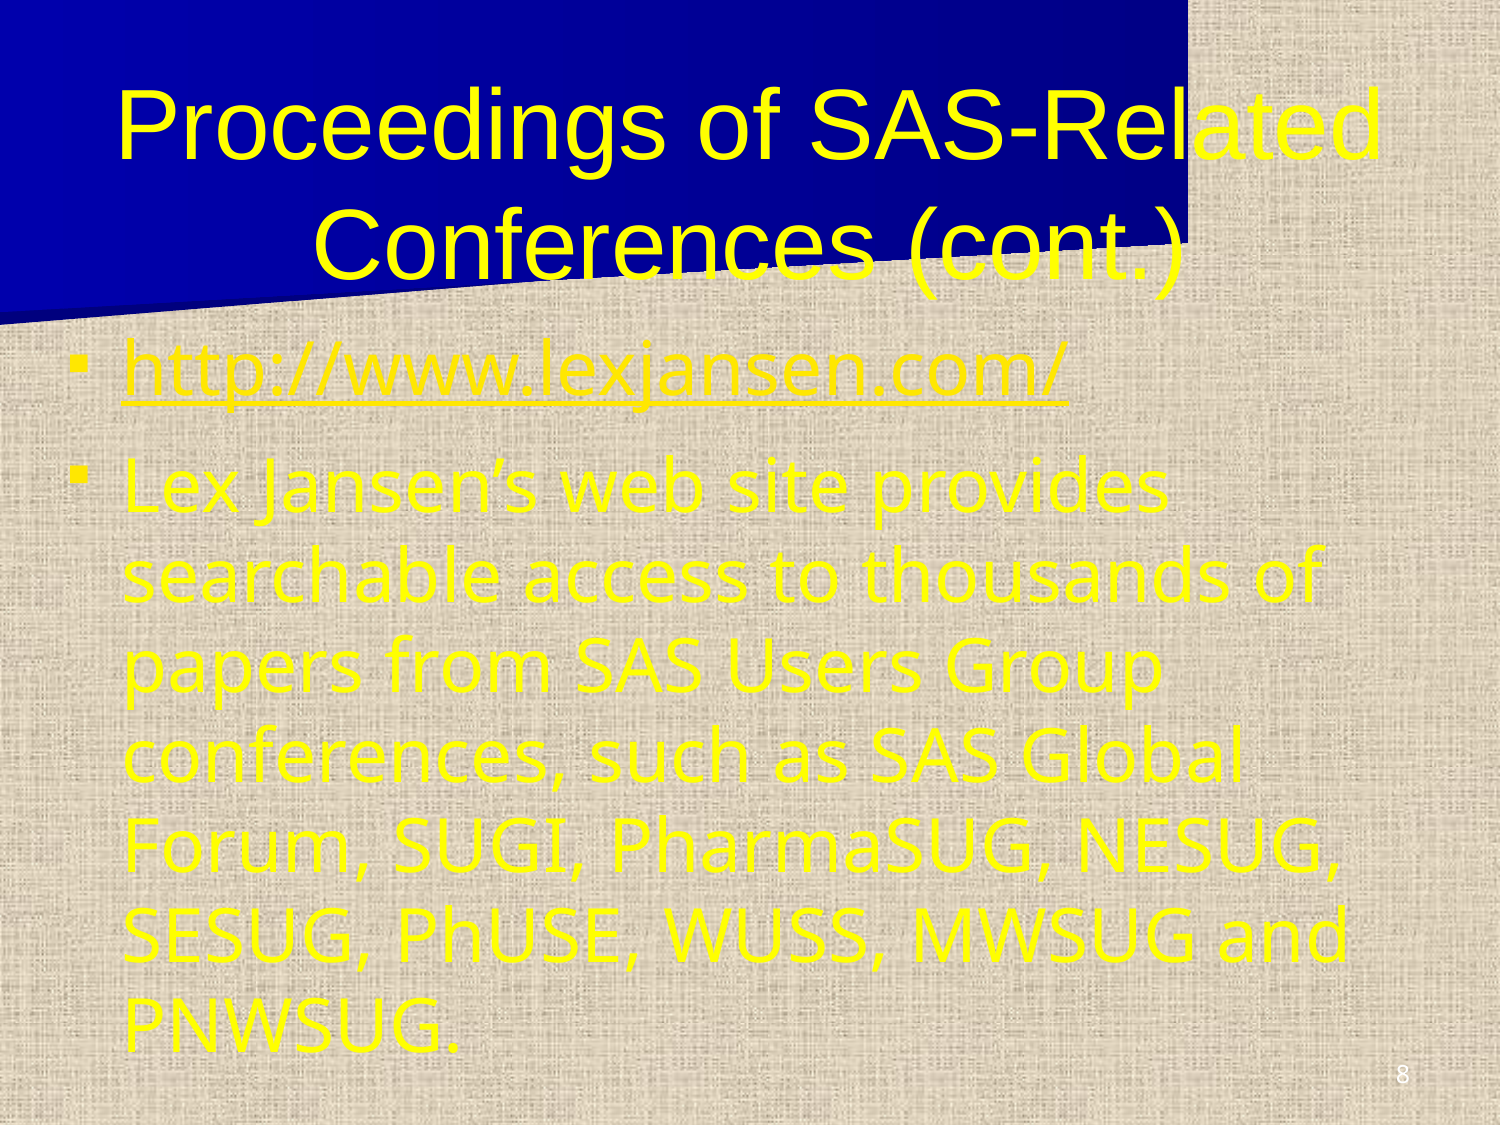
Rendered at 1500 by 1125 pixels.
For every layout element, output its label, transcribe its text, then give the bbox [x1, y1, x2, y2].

title Proceedings of SAS-Related Conferences (cont.) [74, 85, 1426, 274]
list http://www.lexjansen.com/ Lex Jansen’s web site provides searchable access to thousands of papers from SAS Users Group conferences, such as SAS Global Forum, SUGI, PharmaSUG, NESUG, SESUG, PhUSE, WUSS, MWSUG and PNWSUG. [49, 312, 1401, 1051]
slide_number 8 [1074, 1024, 1426, 1101]
picture [0, 0, 1500, 1125]
